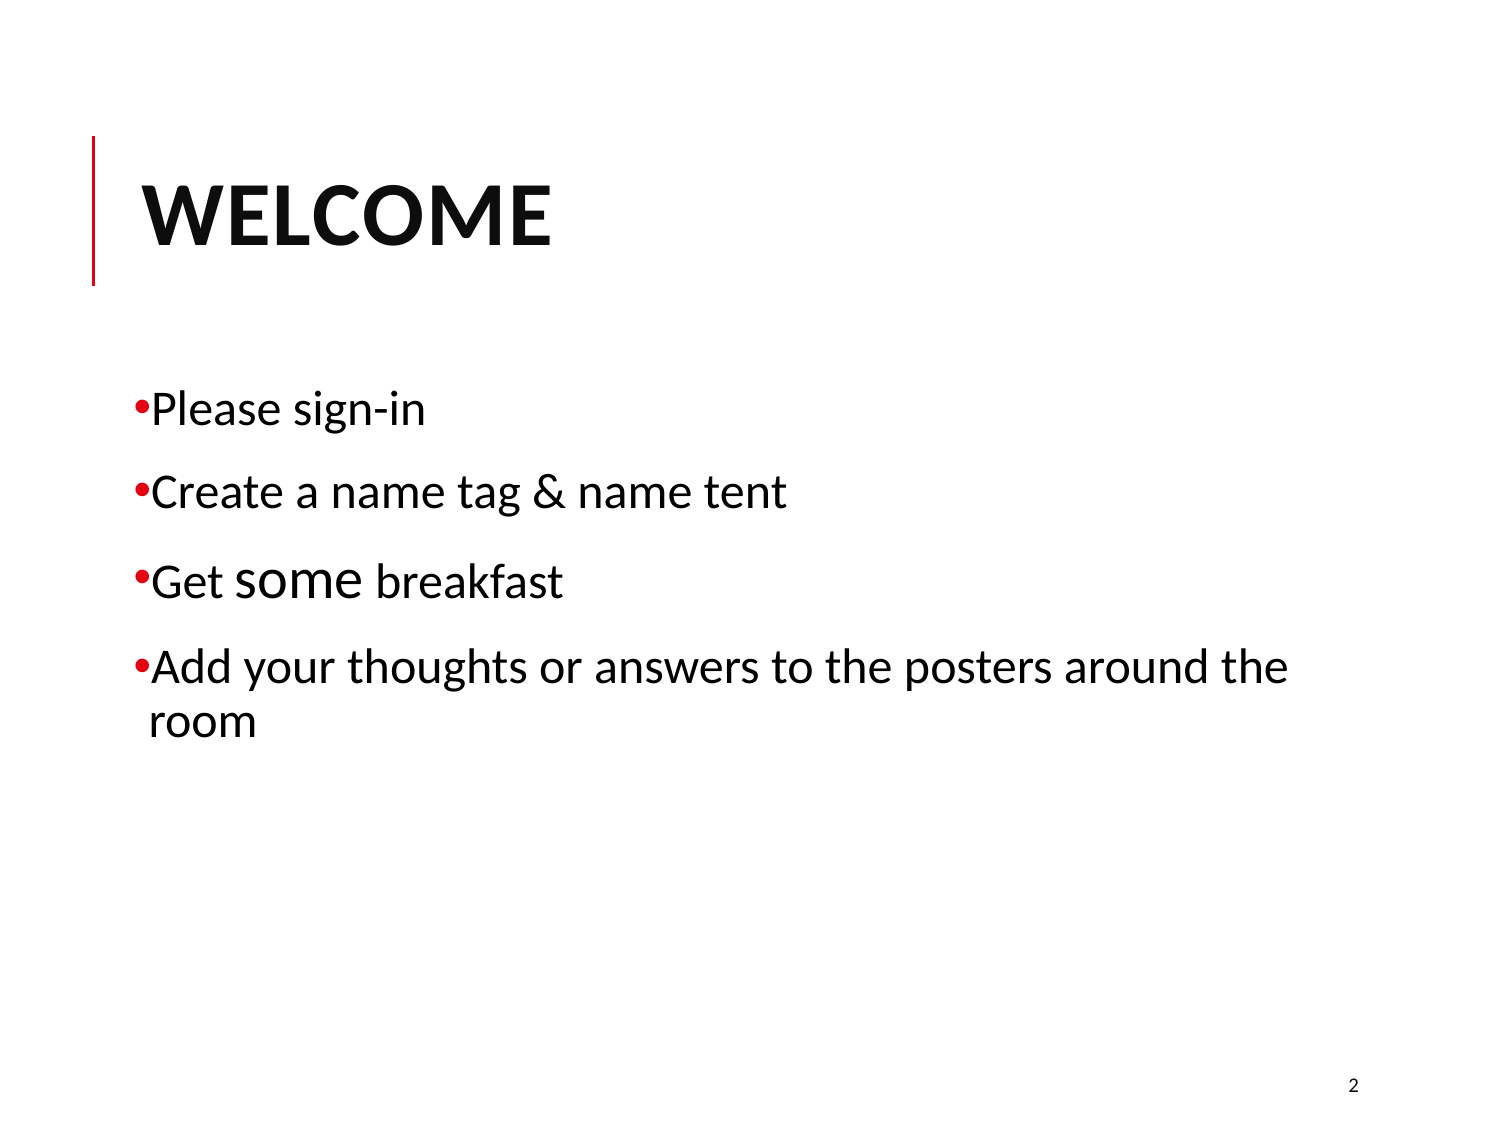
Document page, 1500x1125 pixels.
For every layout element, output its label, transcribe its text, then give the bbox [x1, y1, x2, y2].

title Welcome [126, 96, 1322, 342]
slide_number 2 [1333, 1061, 1454, 1107]
list Please sign-in Create a name tag & name tent Get some breakfast Add your thoughts or answers to the posters around the room [126, 375, 1322, 1035]
